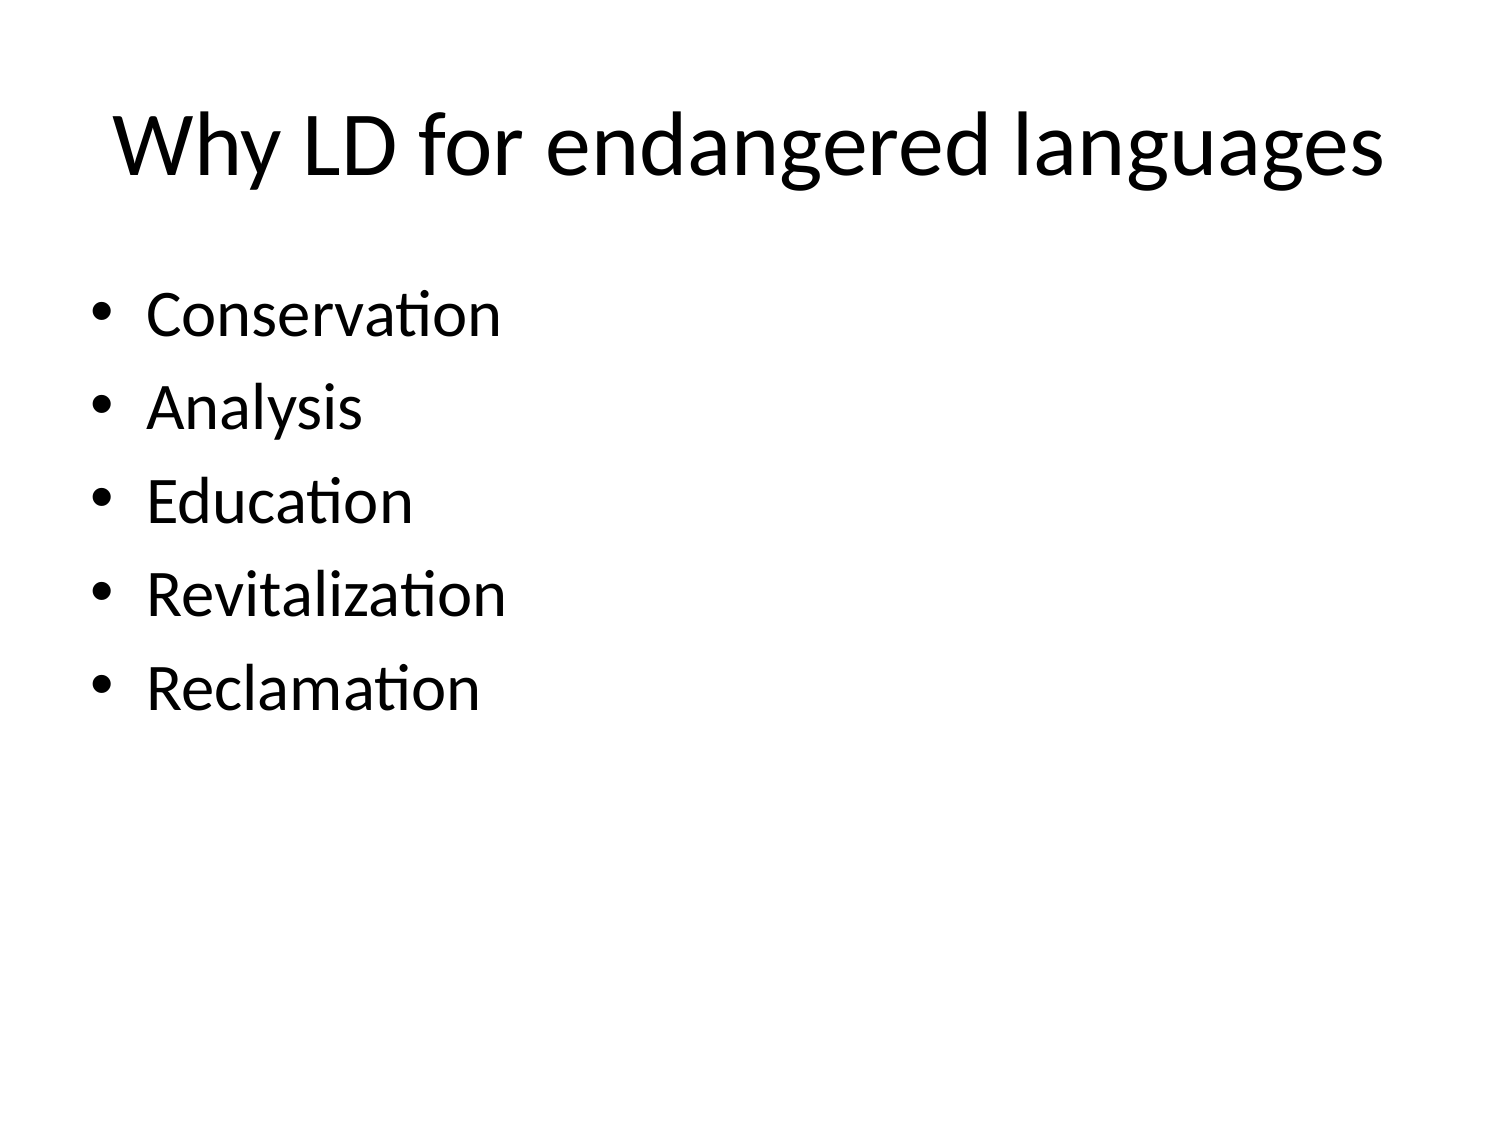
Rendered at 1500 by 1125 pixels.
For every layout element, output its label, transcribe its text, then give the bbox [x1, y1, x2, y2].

list Conservation Analysis Education Revitalization Reclamation [75, 262, 1425, 1005]
title Why LD for endangered languages [75, 45, 1425, 233]
